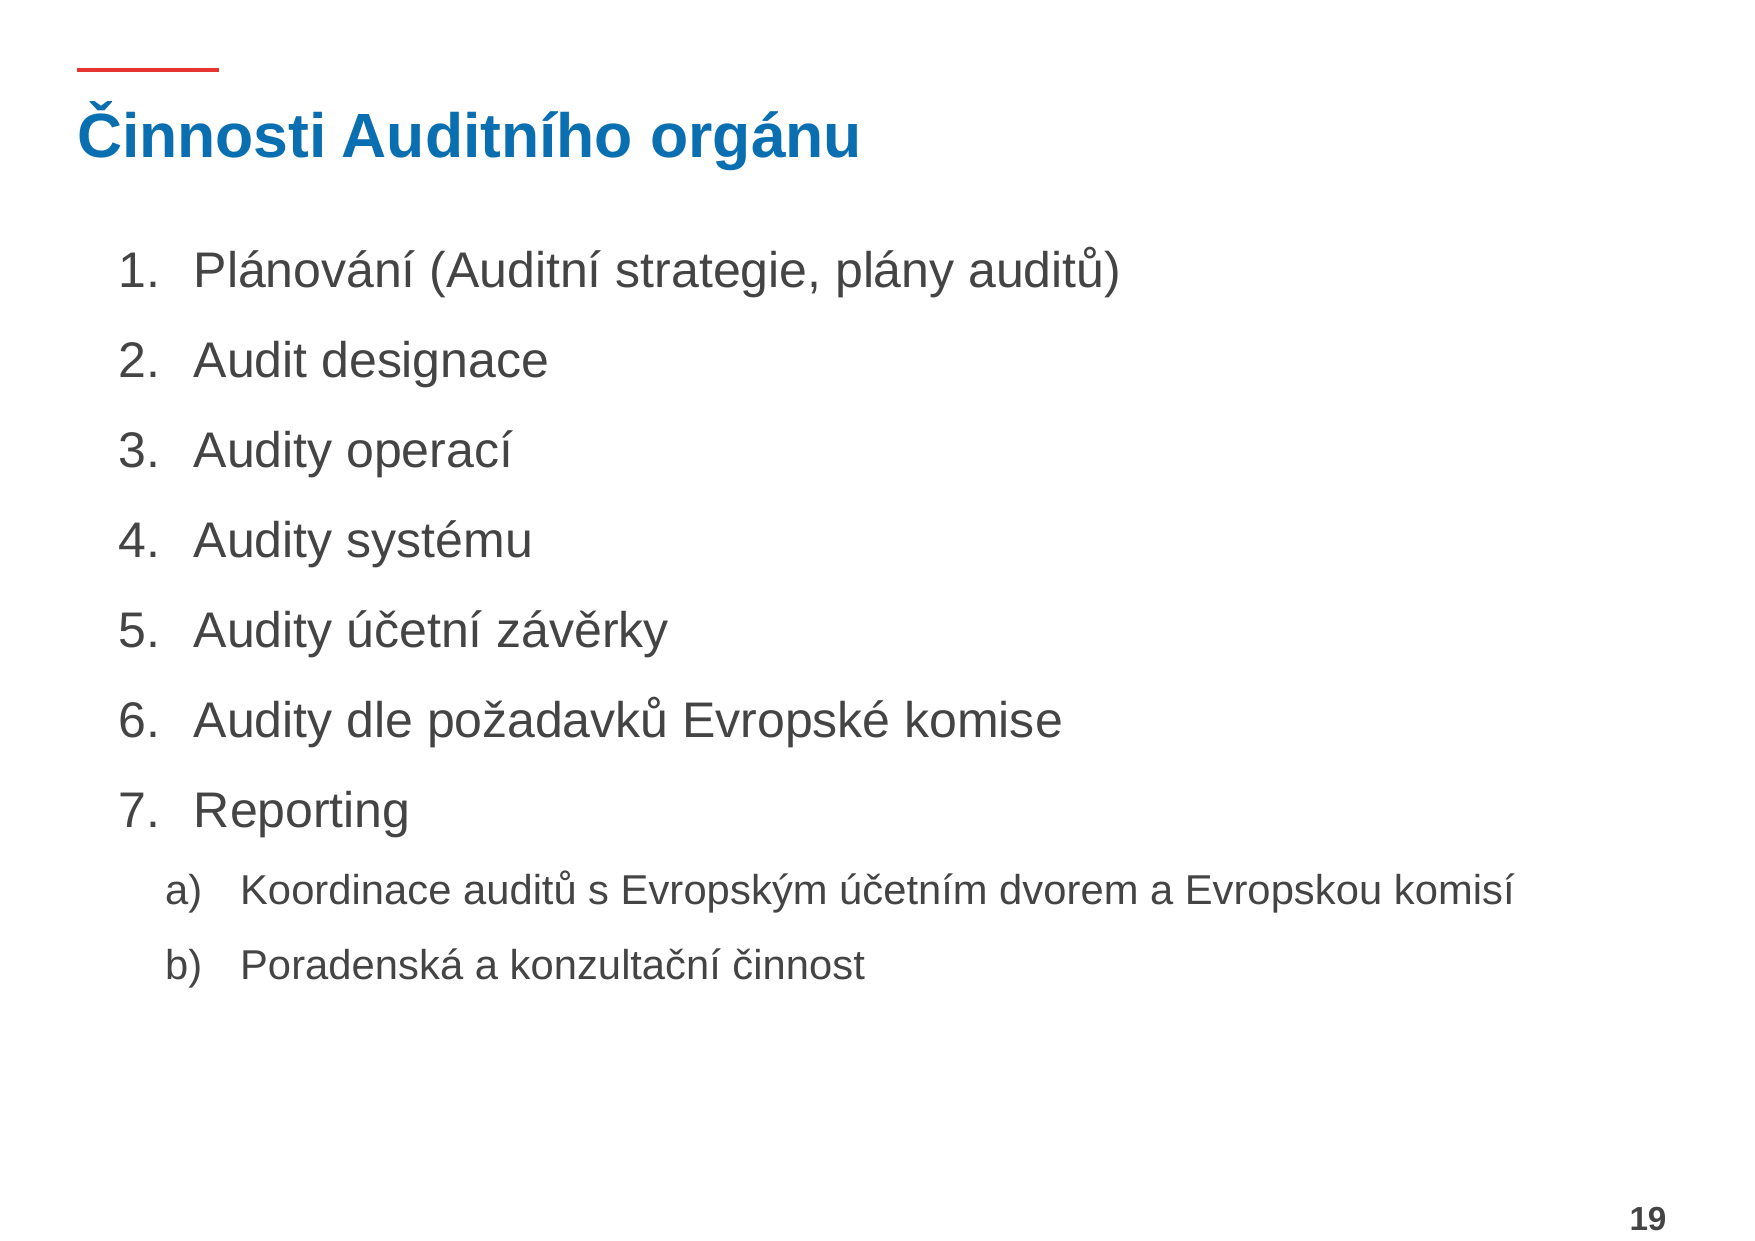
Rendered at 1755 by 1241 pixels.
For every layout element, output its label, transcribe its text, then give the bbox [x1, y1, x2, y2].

title Činnosti Auditního orgánu [77, 95, 1552, 172]
text_box 19 [1540, 1188, 1755, 1241]
list Plánování (Auditní strategie, plány auditů) Audit designace Audity operací Audity systému Audity účetní závěrky Audity dle požadavků Evropské komise Reporting Koordinace auditů s Evropským účetním dvorem a Evropskou komisí Poradenská a konzultační činnost [89, 207, 1667, 1096]
